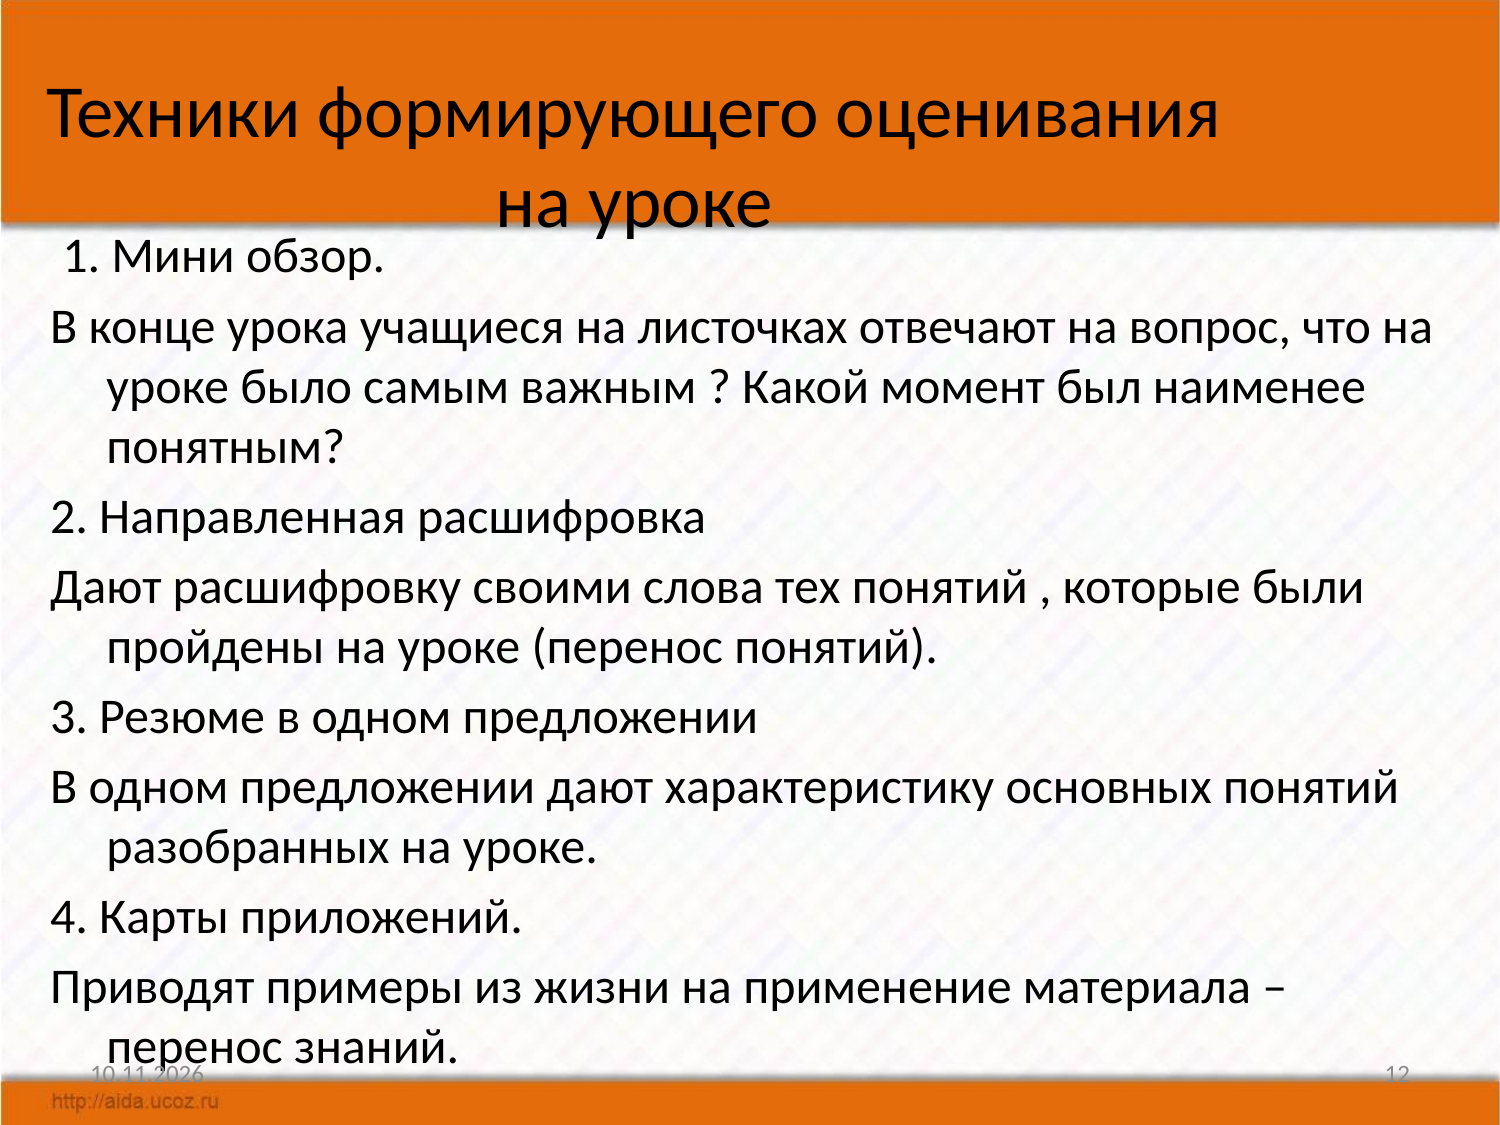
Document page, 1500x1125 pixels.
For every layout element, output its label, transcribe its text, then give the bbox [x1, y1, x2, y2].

list 1. Мини обзор. В конце урока учащиеся на листочках отвечают на вопрос, что на уроке было самым важным ? Какой момент был наименее понятным? 2. Направленная расшифровка Дают расшифровку своими слова тех понятий , которые были пройдены на уроке (перенос понятий). 3. Резюме в одном предложении В одном предложении дают характеристику основных понятий разобранных на уроке. 4. Карты приложений. Приводят примеры из жизни на применение материала – перенос знаний. [35, 210, 1454, 1090]
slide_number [75, 1042, 425, 1103]
slide_number 12 [1074, 1042, 1425, 1103]
picture [0, 0, 1500, 1125]
title Техники формирующего оценивания на уроке [0, 58, 1268, 247]
